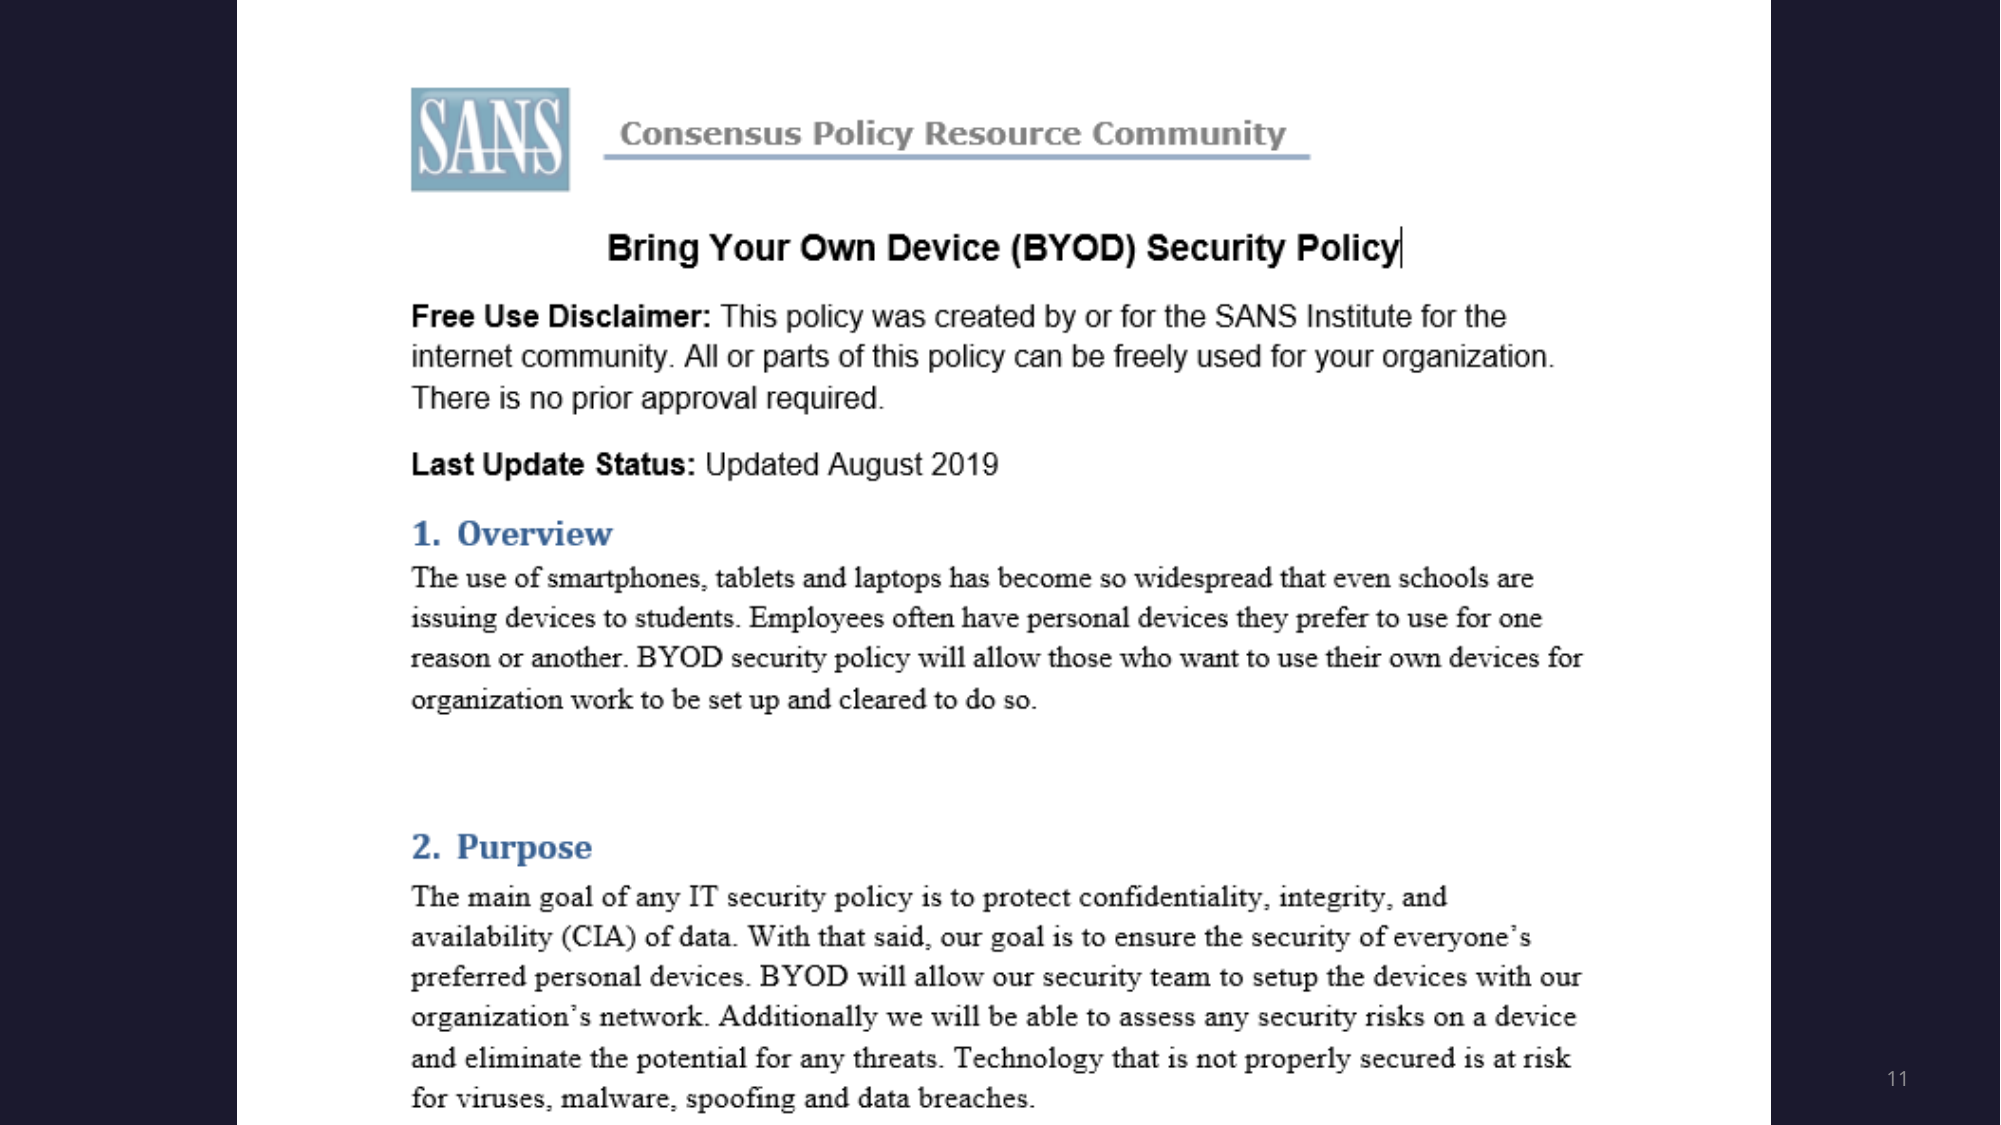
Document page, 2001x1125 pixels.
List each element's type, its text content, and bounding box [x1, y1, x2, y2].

picture [237, 0, 1771, 1125]
slide_number 11 [1771, 1067, 1910, 1093]
